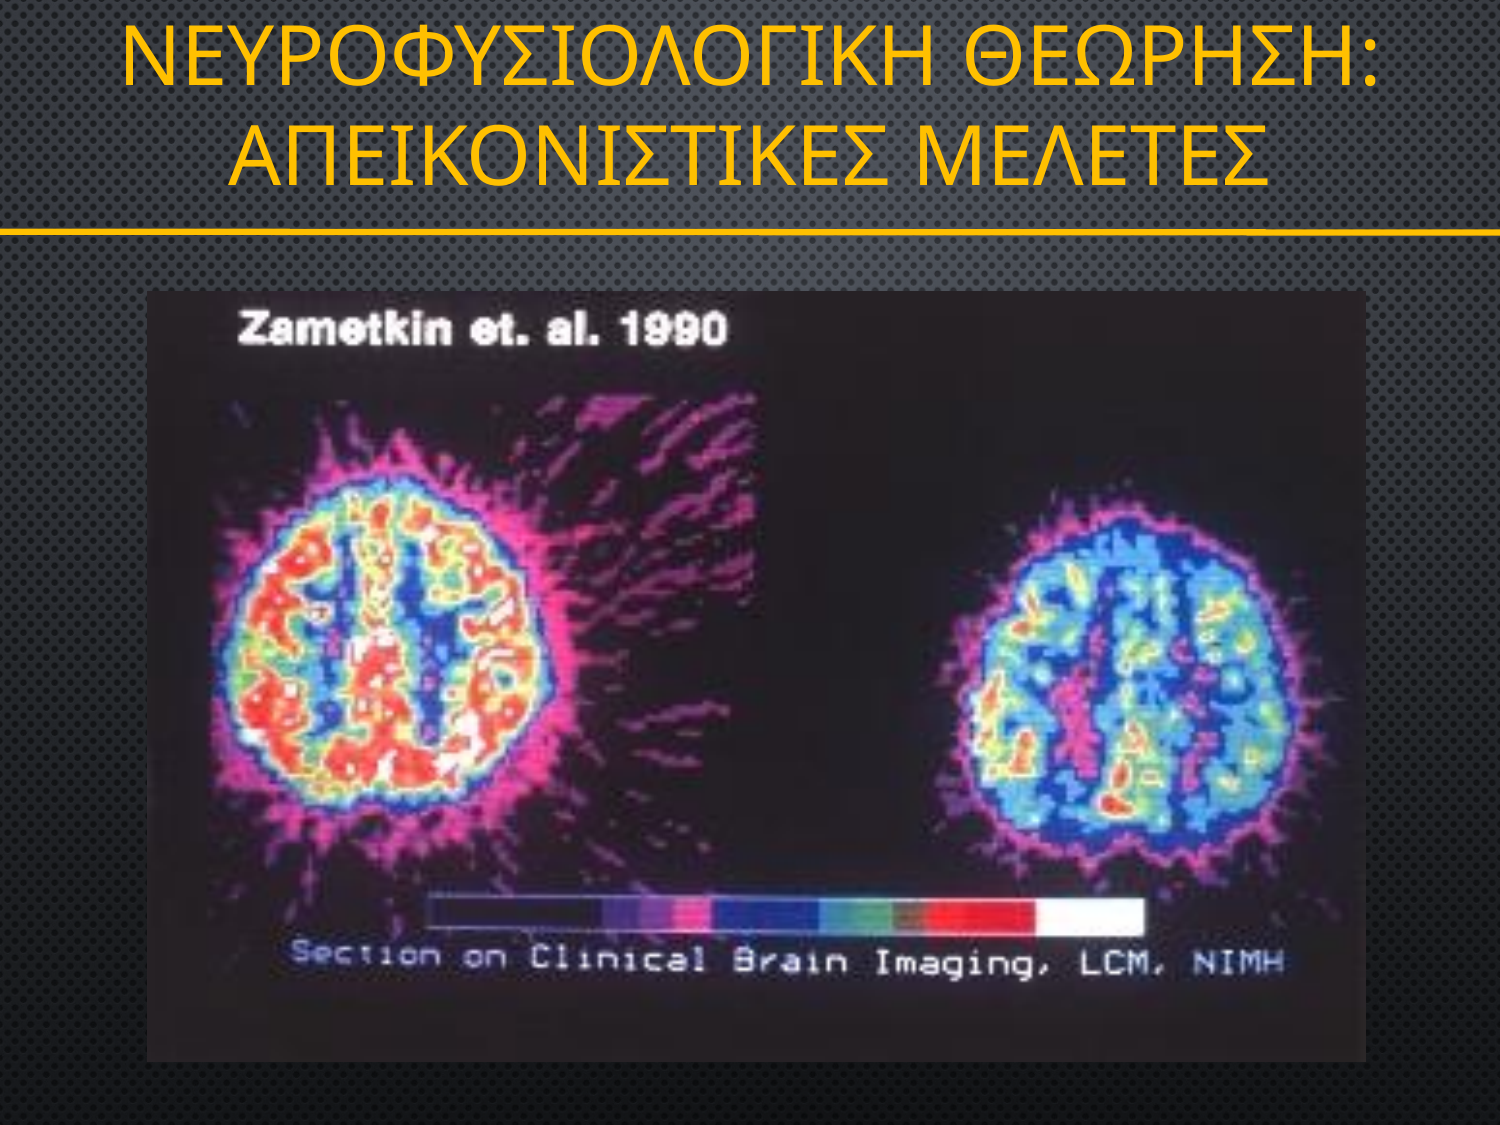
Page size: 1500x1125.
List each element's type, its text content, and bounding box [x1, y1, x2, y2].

title ΝΕΥΡΟΦΥΣΙΟΛΟΓΙΚΗ ΘΕΩΡΗΣΗ: ΑΠΕΙΚΟΝΙΣΤΙΚΕΣ ΜΕΛΕΤΕΣ [75, 0, 1425, 205]
picture [146, 291, 1366, 1062]
